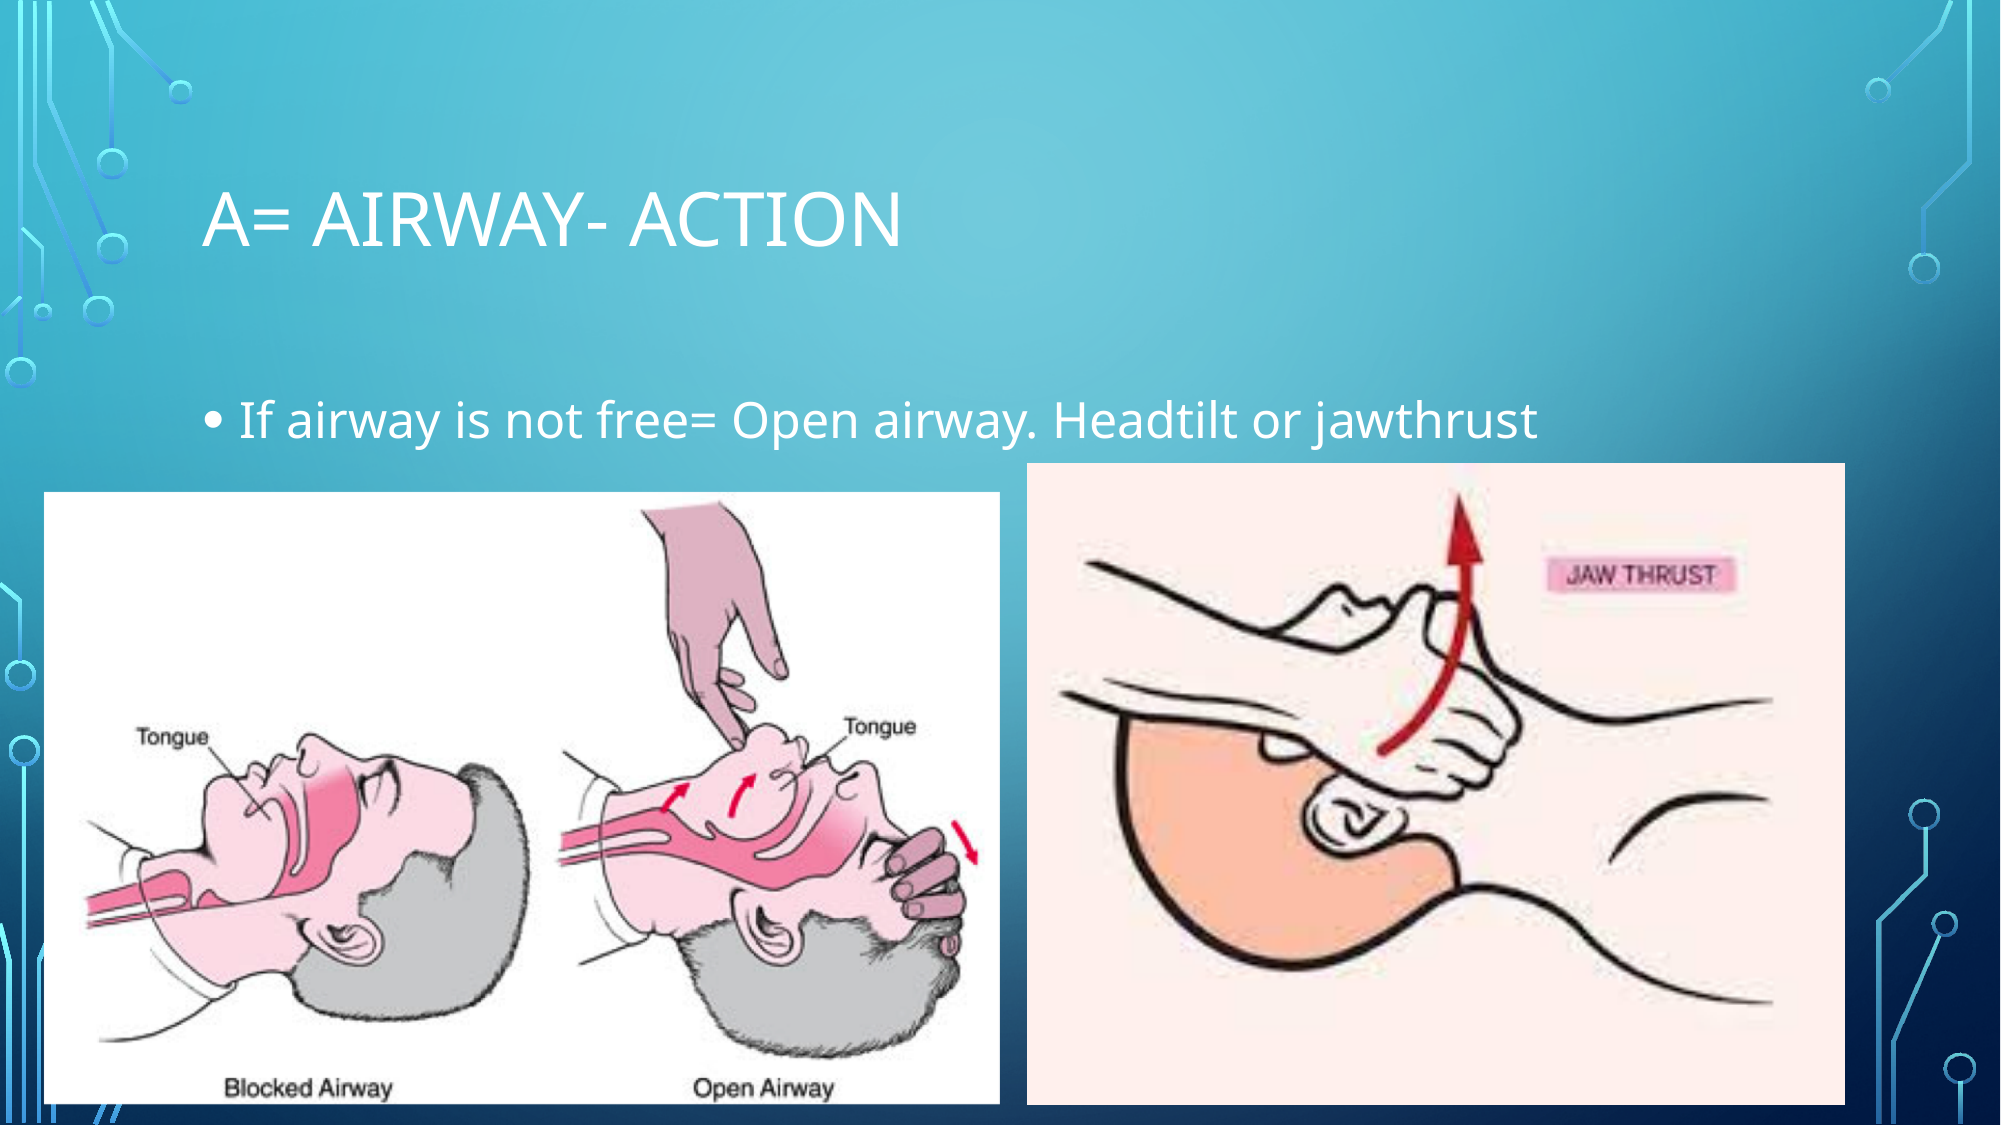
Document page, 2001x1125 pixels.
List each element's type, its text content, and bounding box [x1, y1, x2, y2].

picture [1027, 463, 1846, 1105]
picture [43, 491, 1000, 1105]
list If airway is not free= Open airway. Headtilt or jawthrust [187, 369, 1813, 950]
title A= AIRWAY- ACTION [187, 101, 1813, 344]
